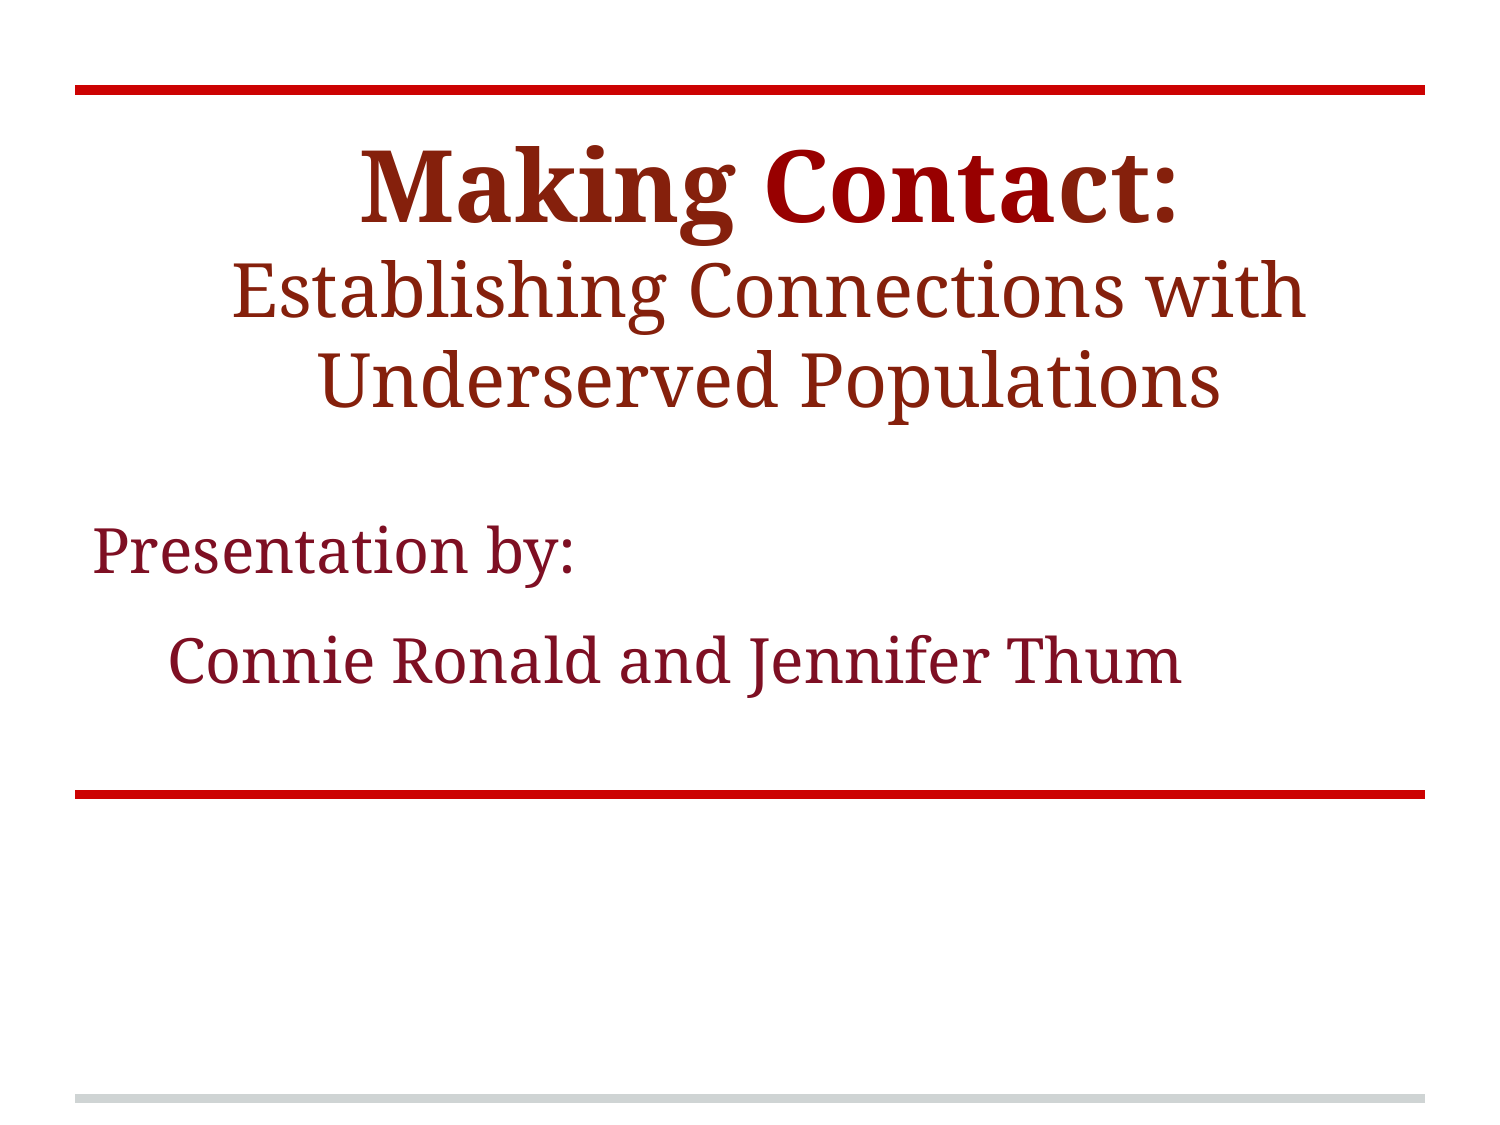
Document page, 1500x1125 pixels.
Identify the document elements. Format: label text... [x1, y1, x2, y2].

text_box Making Contact: Establishing Connections with Underserved Populations [130, 107, 1411, 458]
text_box Presentation by: Connie Ronald and Jennifer Thum [77, 496, 1431, 746]
